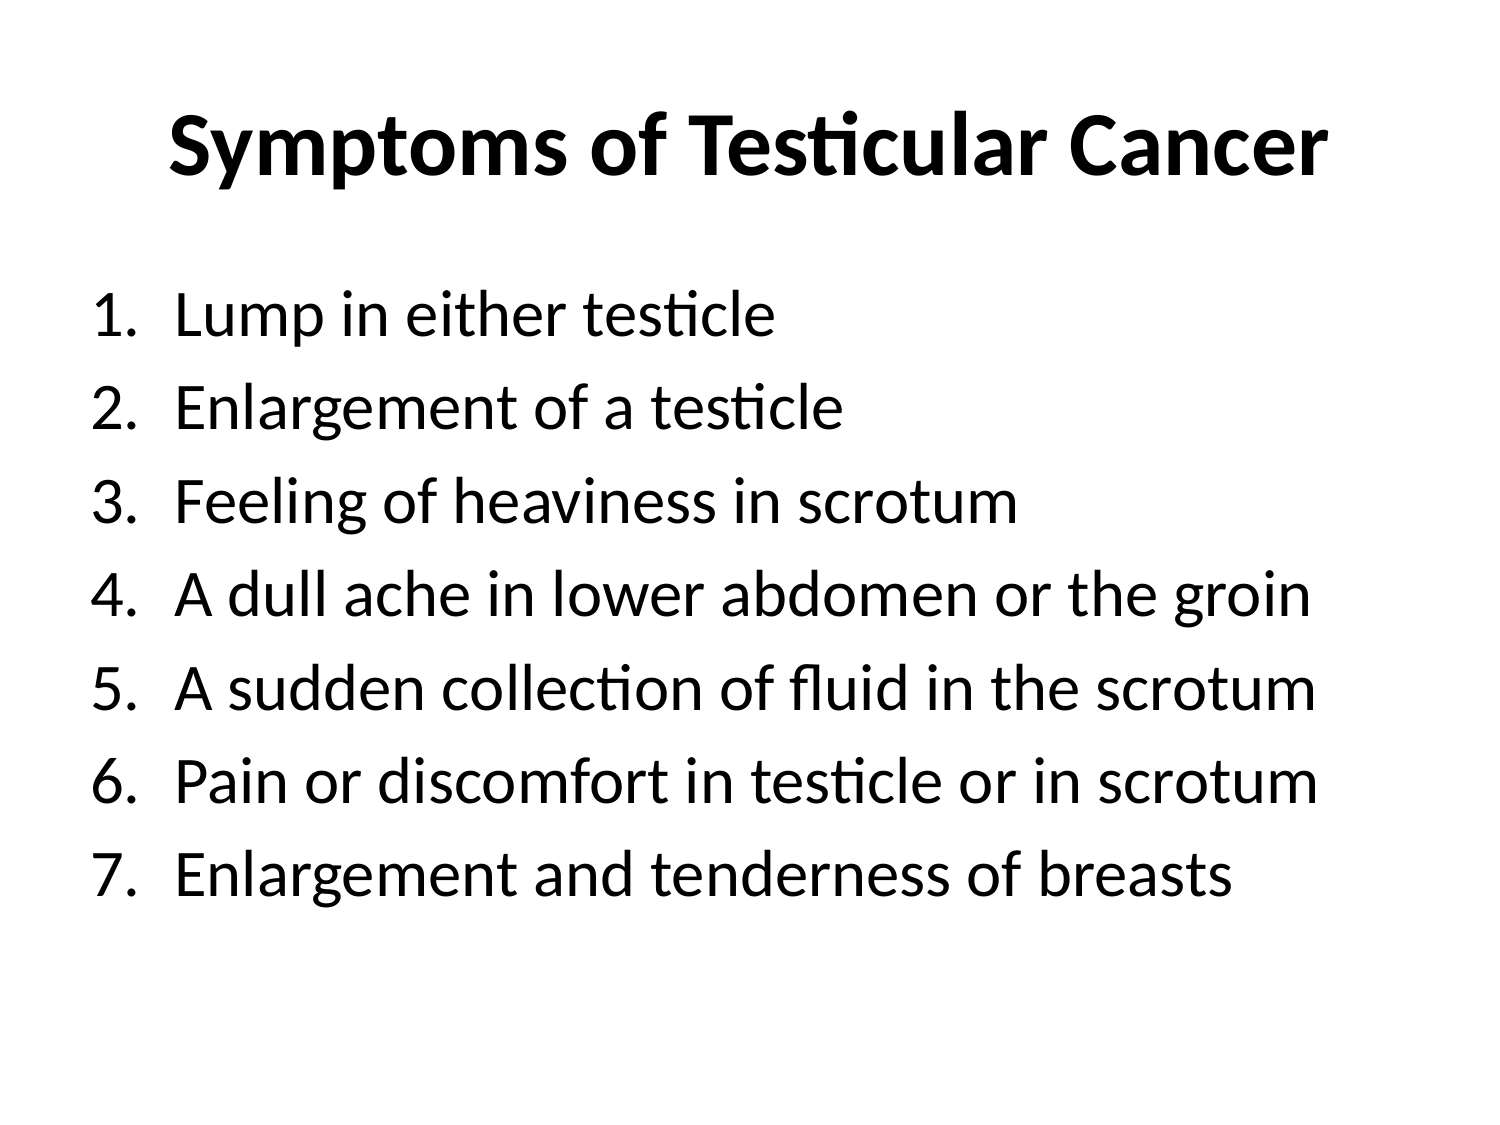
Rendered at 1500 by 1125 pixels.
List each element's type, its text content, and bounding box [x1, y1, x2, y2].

title Symptoms of Testicular Cancer [75, 45, 1425, 233]
list Lump in either testicle Enlargement of a testicle Feeling of heaviness in scrotum A dull ache in lower abdomen or the groin A sudden collection of fluid in the scrotum Pain or discomfort in testicle or in scrotum Enlargement and tenderness of breasts [75, 262, 1425, 1005]
